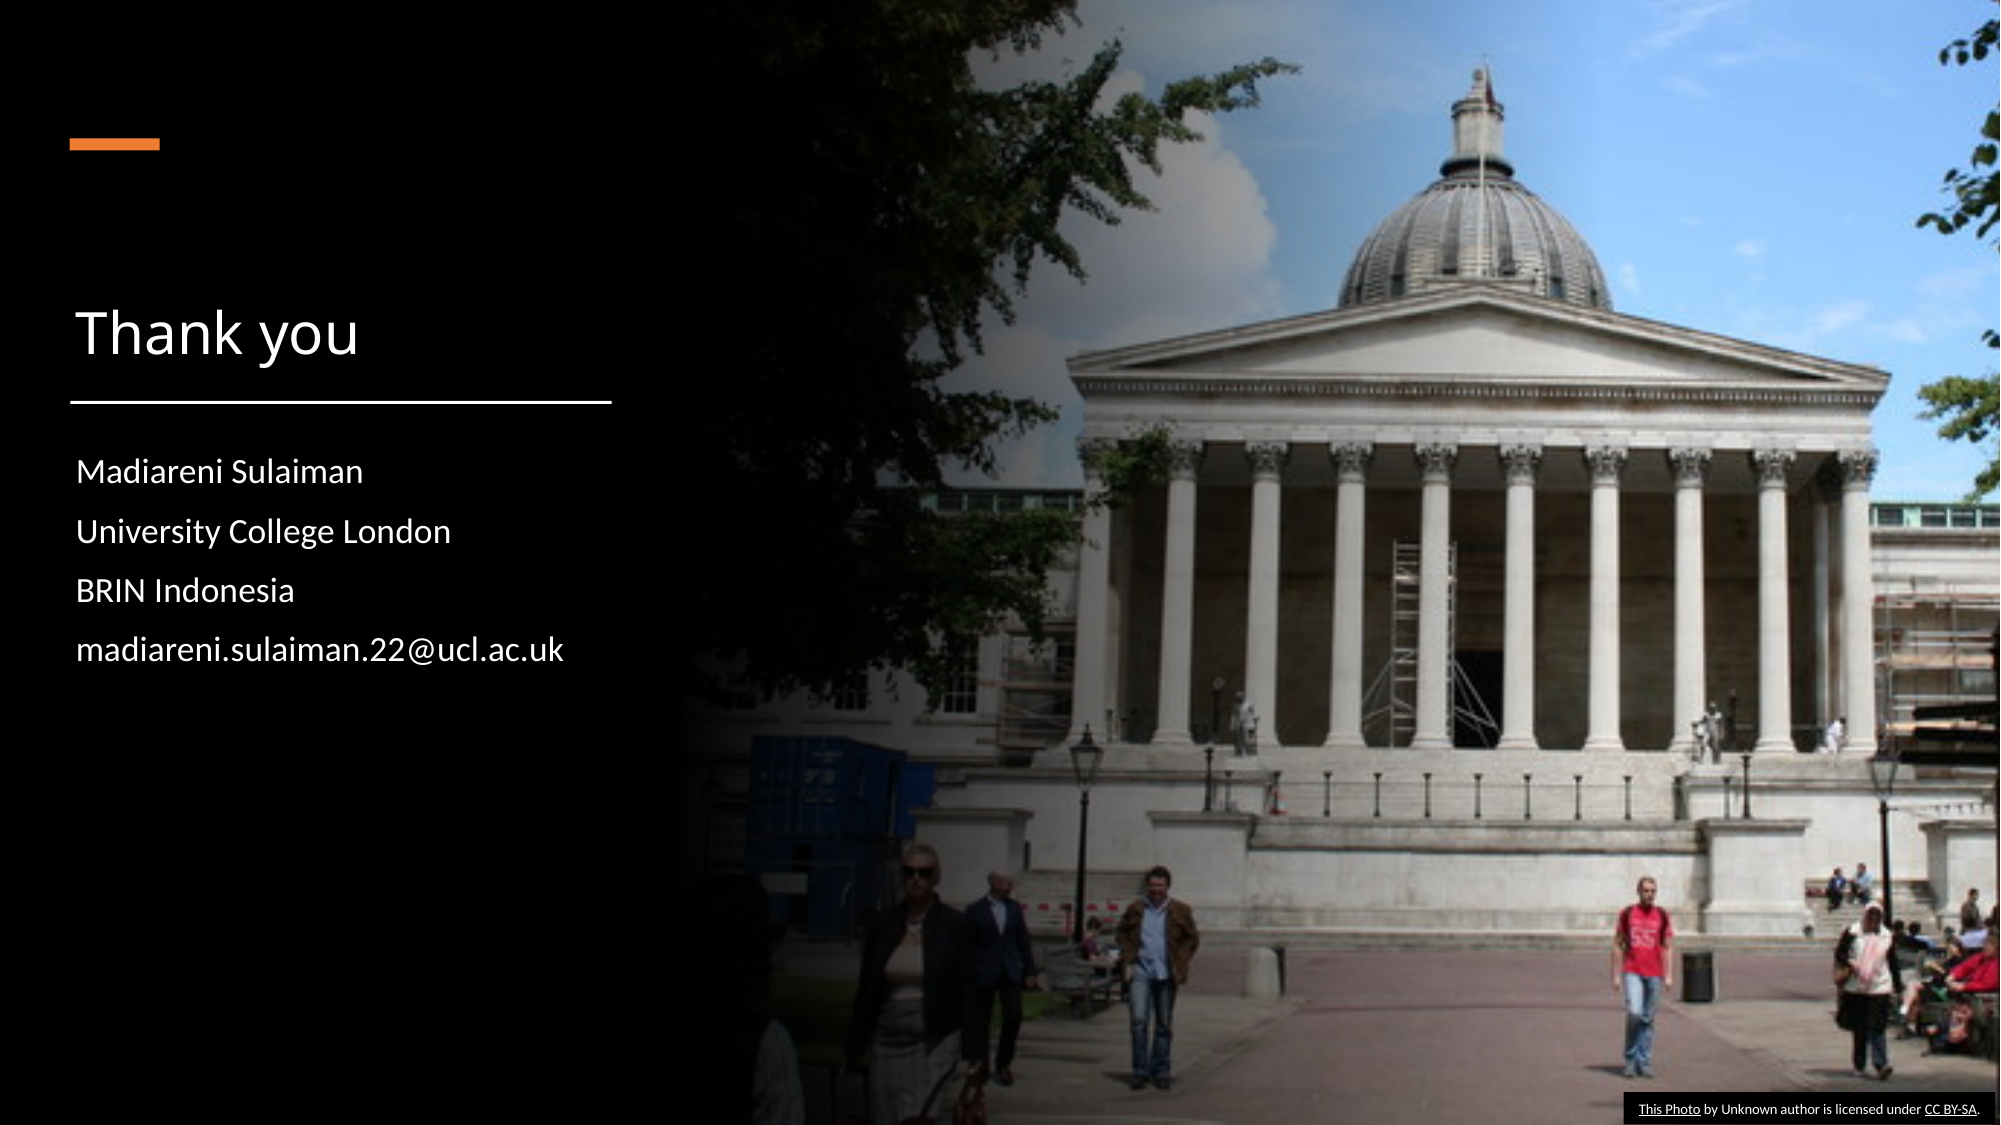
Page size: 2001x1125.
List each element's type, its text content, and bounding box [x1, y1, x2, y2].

text_box [0, 0, 577, 1125]
title Thank you [60, 190, 577, 375]
text_box [69, 137, 161, 151]
picture [577, 0, 2000, 1125]
text_box [69, 400, 577, 405]
list Madiareni Sulaiman University College London BRIN Indonesia madiareni.sulaiman.22@ucl.ac.uk [60, 445, 577, 972]
